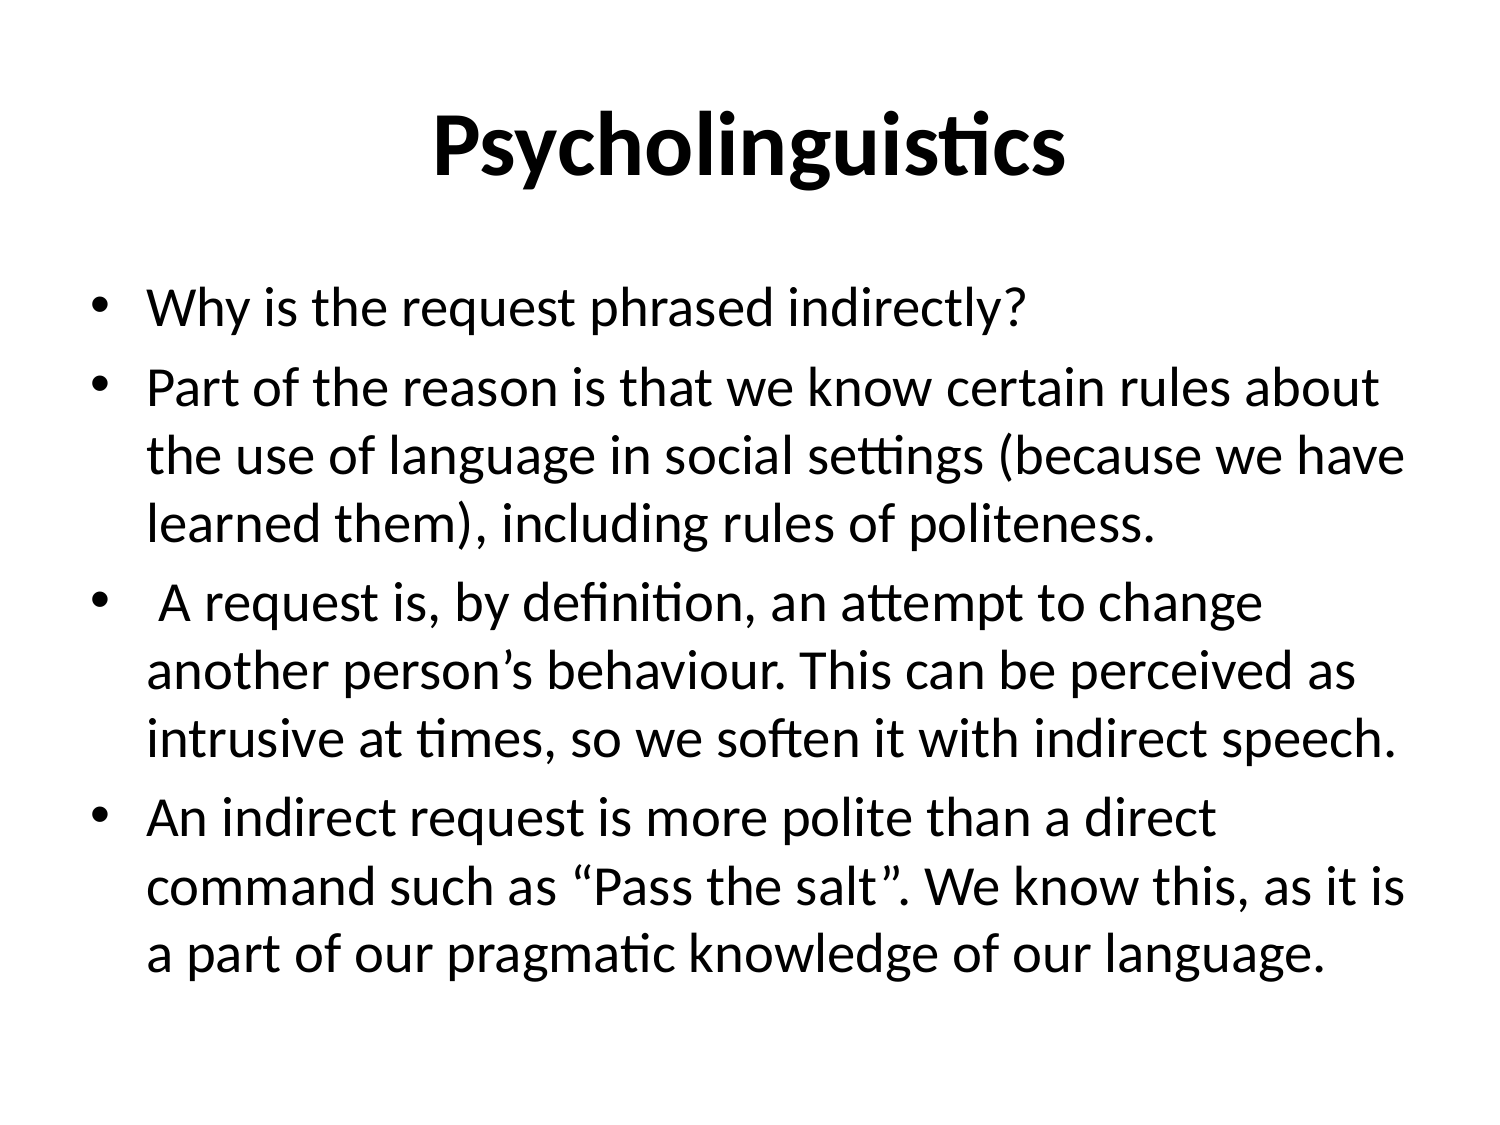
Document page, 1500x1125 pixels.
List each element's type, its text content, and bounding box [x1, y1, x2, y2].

title Psycholinguistics [75, 45, 1425, 233]
list Why is the request phrased indirectly? Part of the reason is that we know certain rules about the use of language in social settings (because we have learned them), including rules of politeness. A request is, by definition, an attempt to change another person’s behaviour. This can be perceived as intrusive at times, so we soften it with indirect speech. An indirect request is more polite than a direct command such as “Pass the salt”. We know this, as it is a part of our pragmatic knowledge of our language. [75, 262, 1425, 1005]
